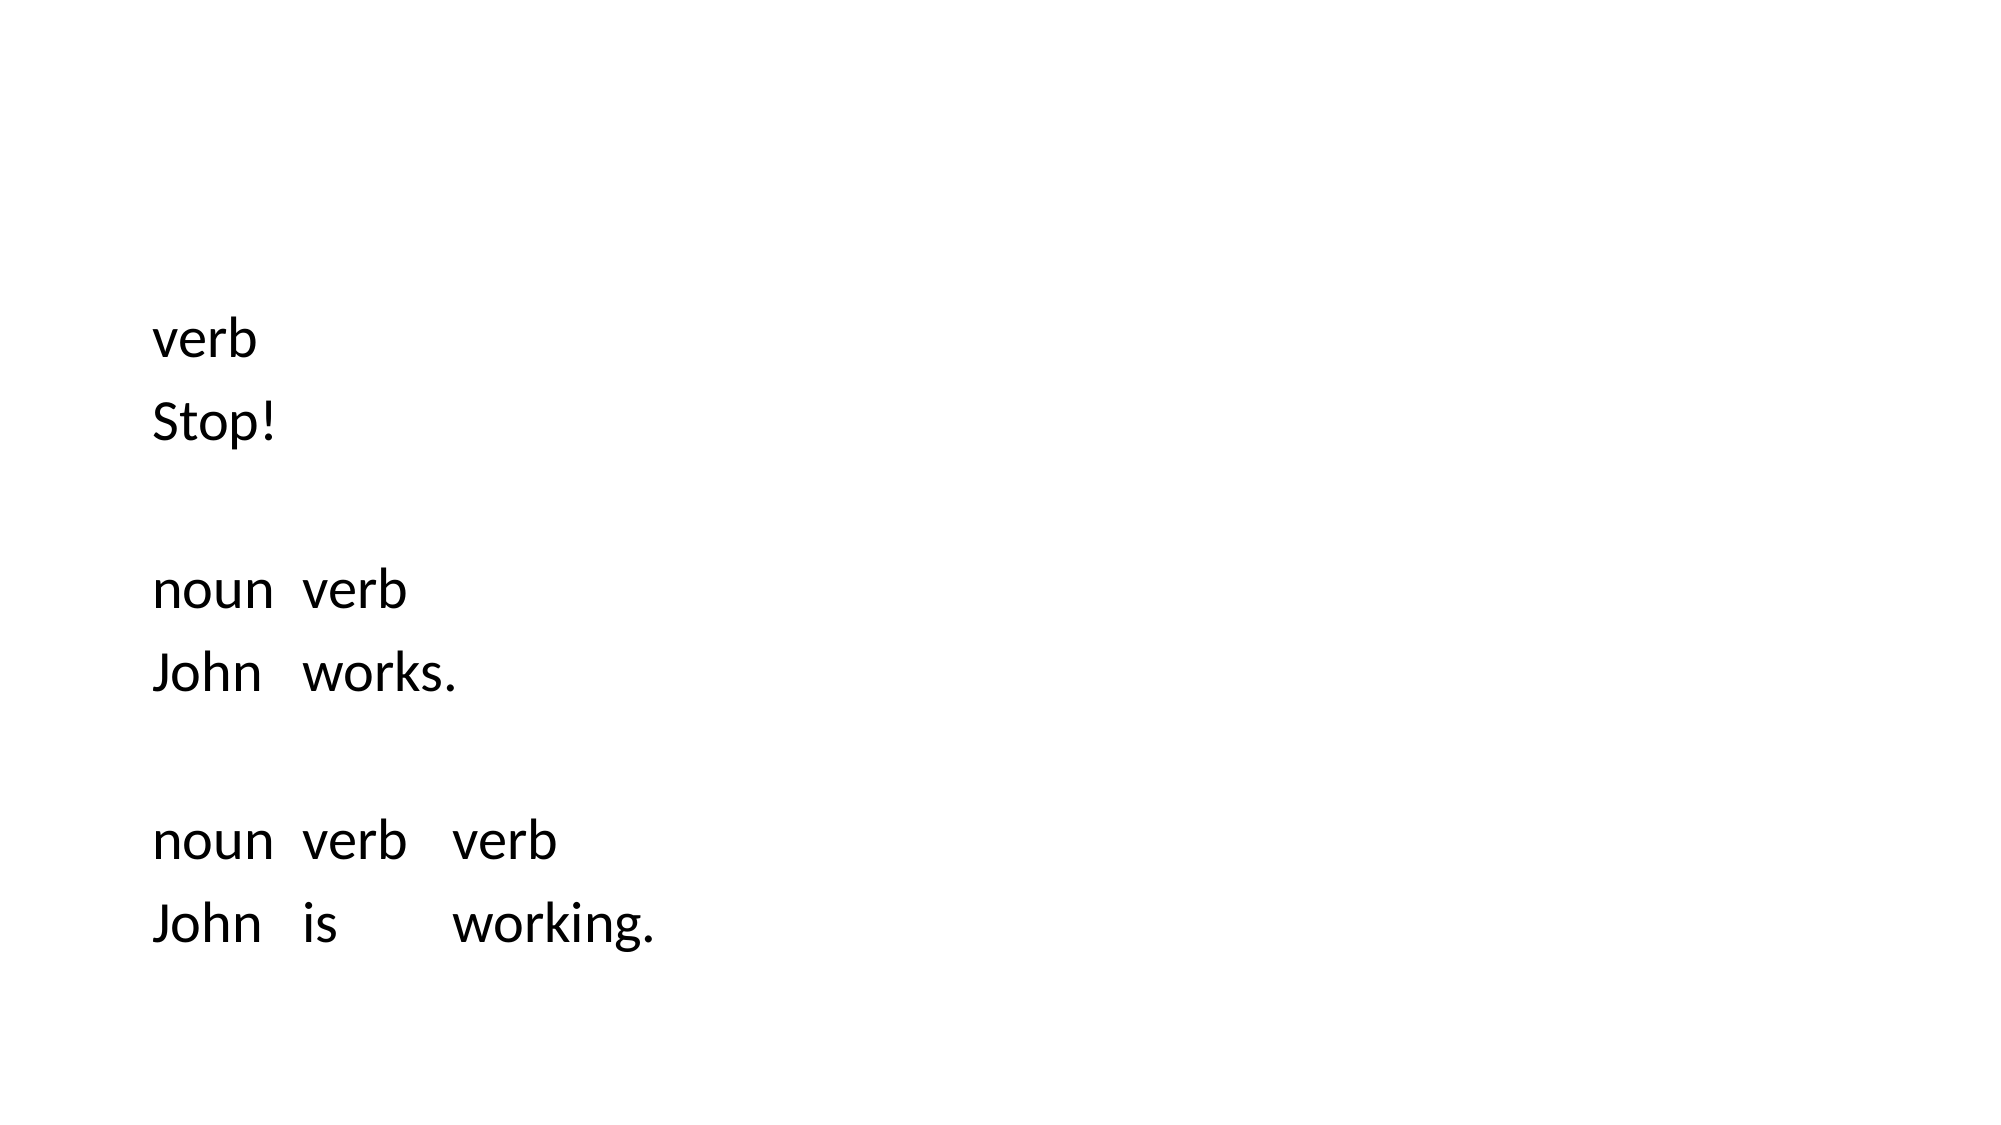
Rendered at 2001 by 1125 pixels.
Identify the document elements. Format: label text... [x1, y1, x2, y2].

list verb Stop! noun verb John works. noun verb verb John is working. [137, 299, 1863, 1014]
